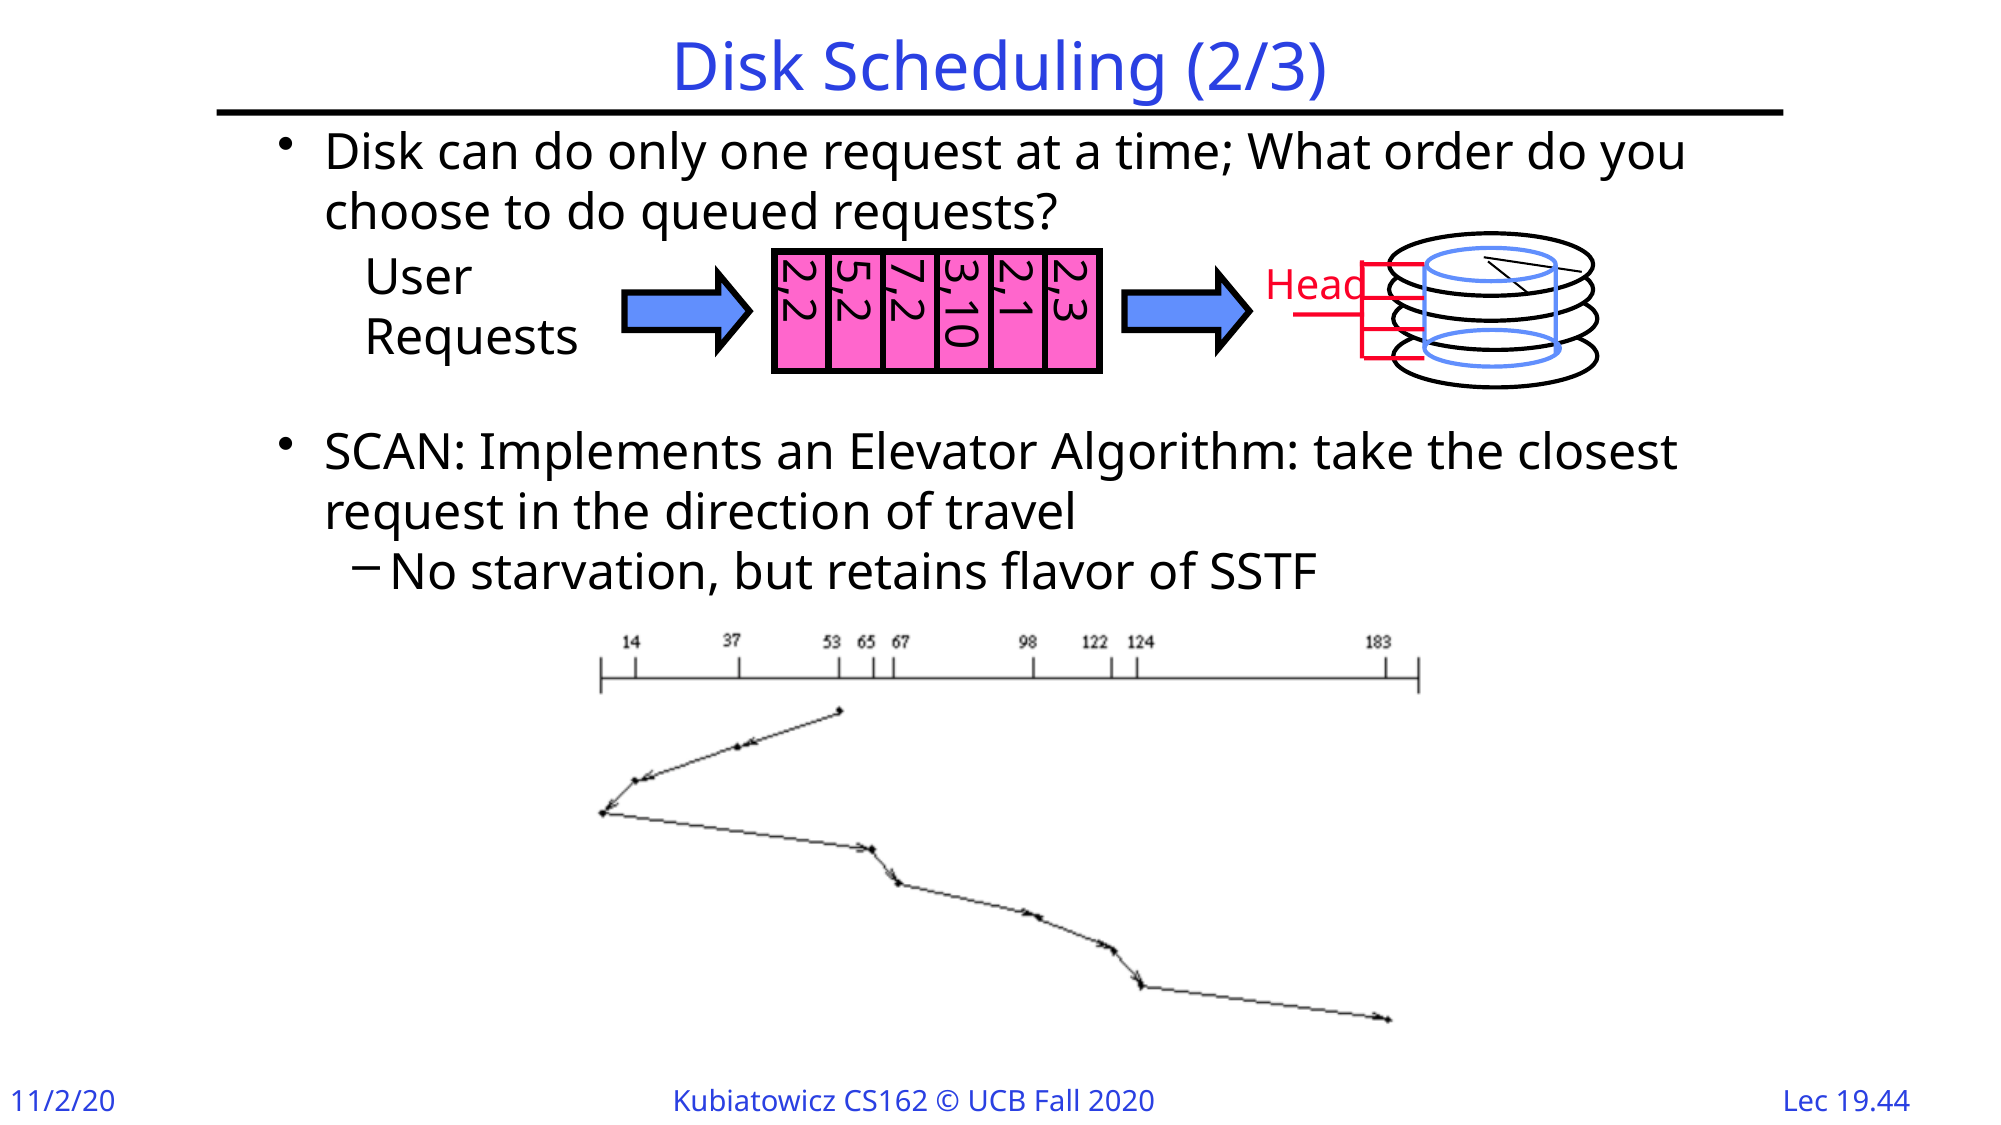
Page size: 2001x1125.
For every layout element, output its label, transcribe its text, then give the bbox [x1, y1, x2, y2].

list Disk can do only one request at a time; What order do you choose to do queued requests? SCAN: Implements an Elevator Algorithm: take the closest request in the direction of travel No starvation, but retains flavor of SSTF [262, 112, 1750, 1100]
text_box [387, 233, 1598, 388]
picture [574, 612, 1438, 1060]
title Disk Scheduling (2/3) [216, 24, 1784, 113]
